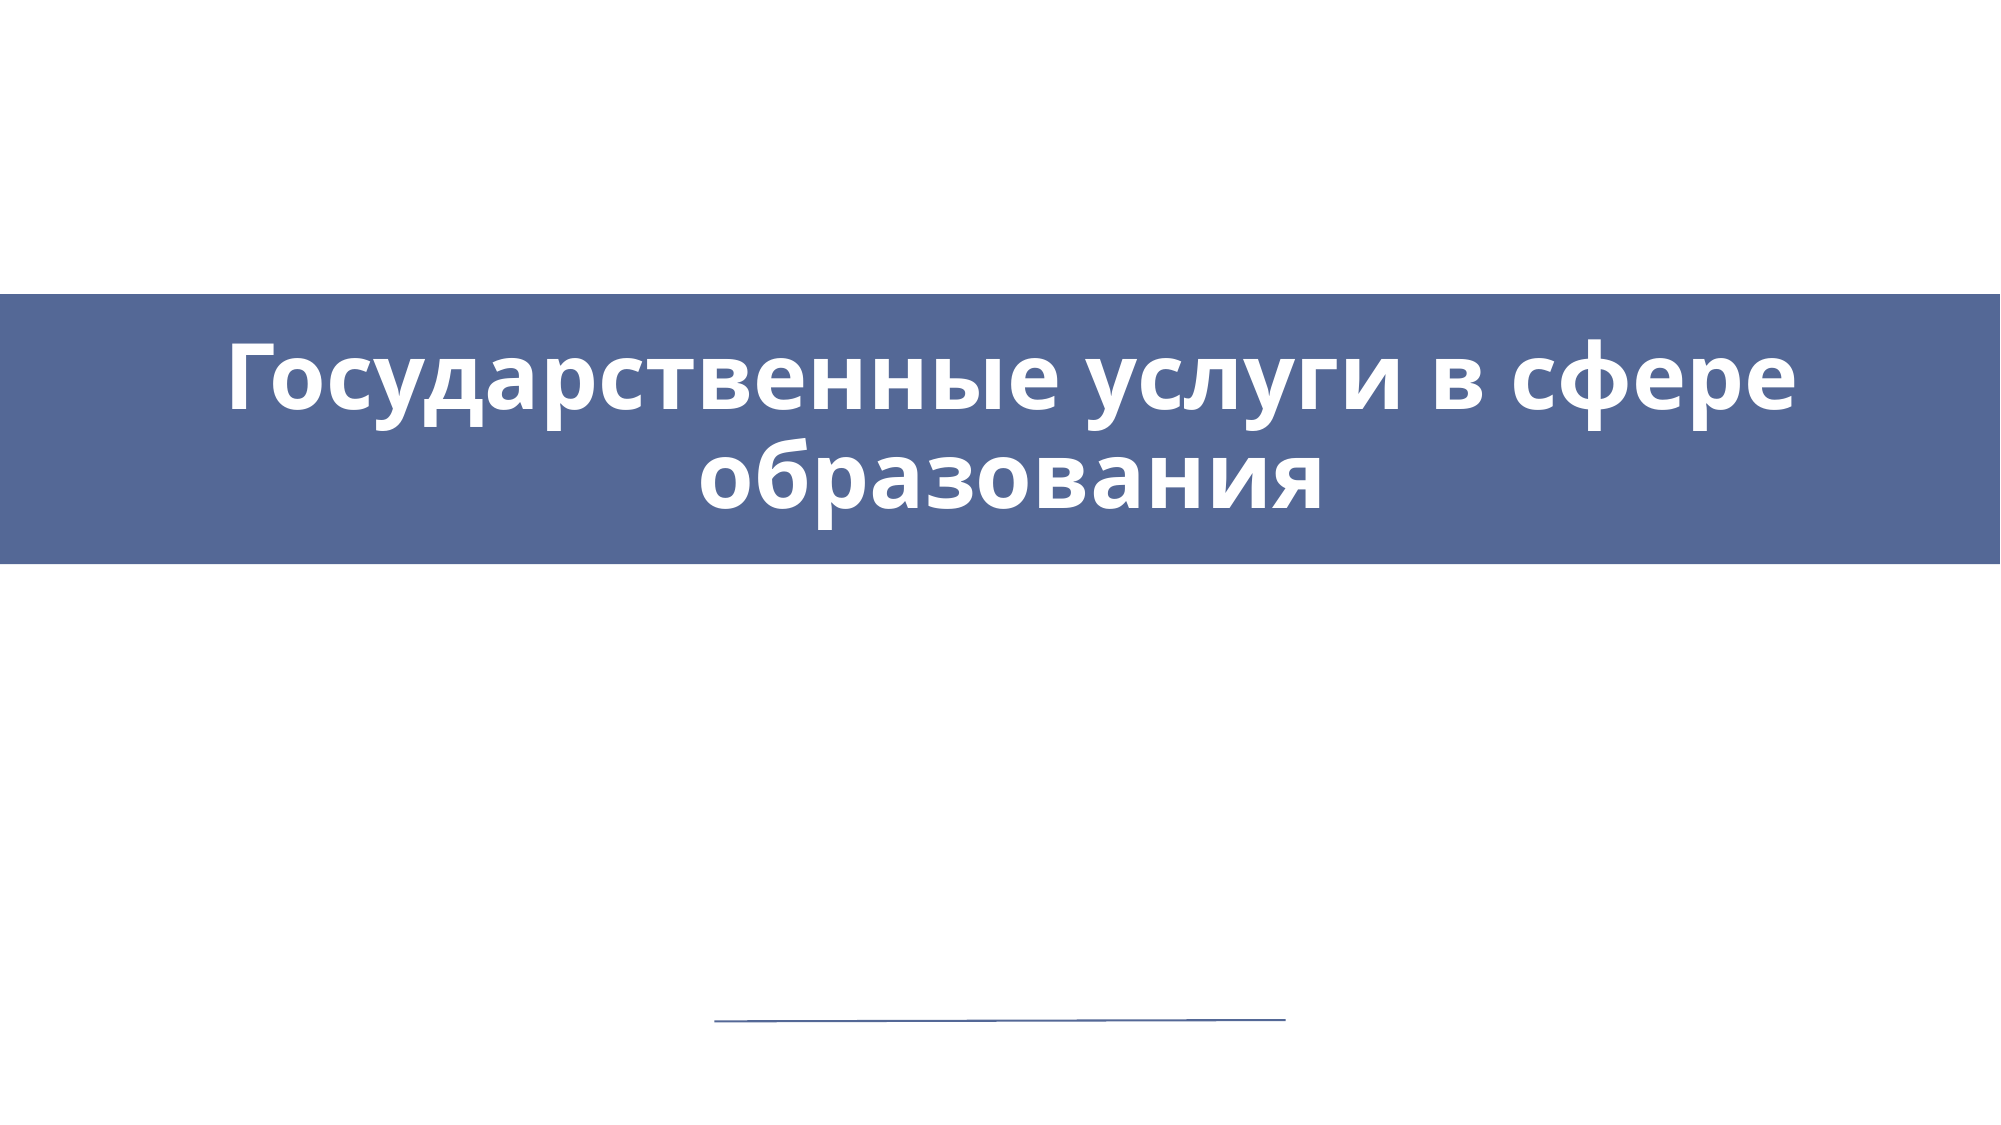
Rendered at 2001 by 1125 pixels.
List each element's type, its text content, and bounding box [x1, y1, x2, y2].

text_box [0, 293, 2000, 565]
text_box Государственные услуги в сфере образования [175, 381, 1850, 477]
